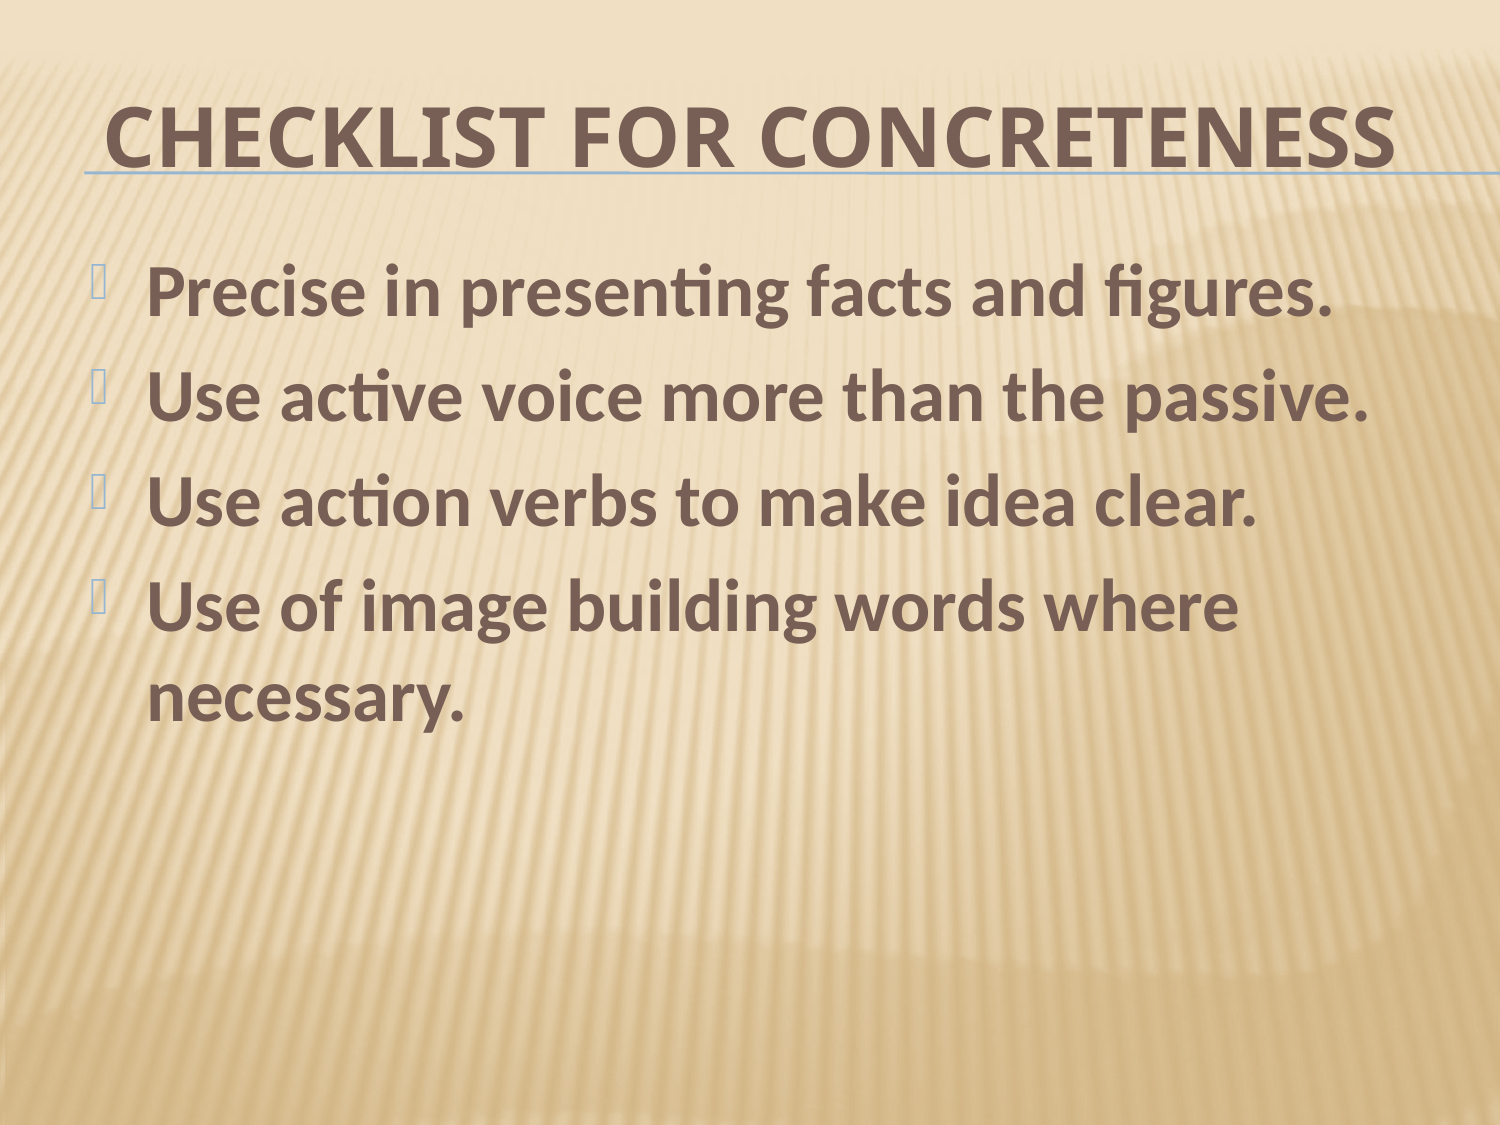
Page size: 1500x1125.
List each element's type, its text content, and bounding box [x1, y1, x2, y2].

title CHECKLIST FOR CONCRETENESS [75, 35, 1425, 234]
list Precise in presenting facts and figures. Use active voice more than the passive. Use action verbs to make idea clear. Use of image building words where necessary. [75, 234, 1425, 1038]
